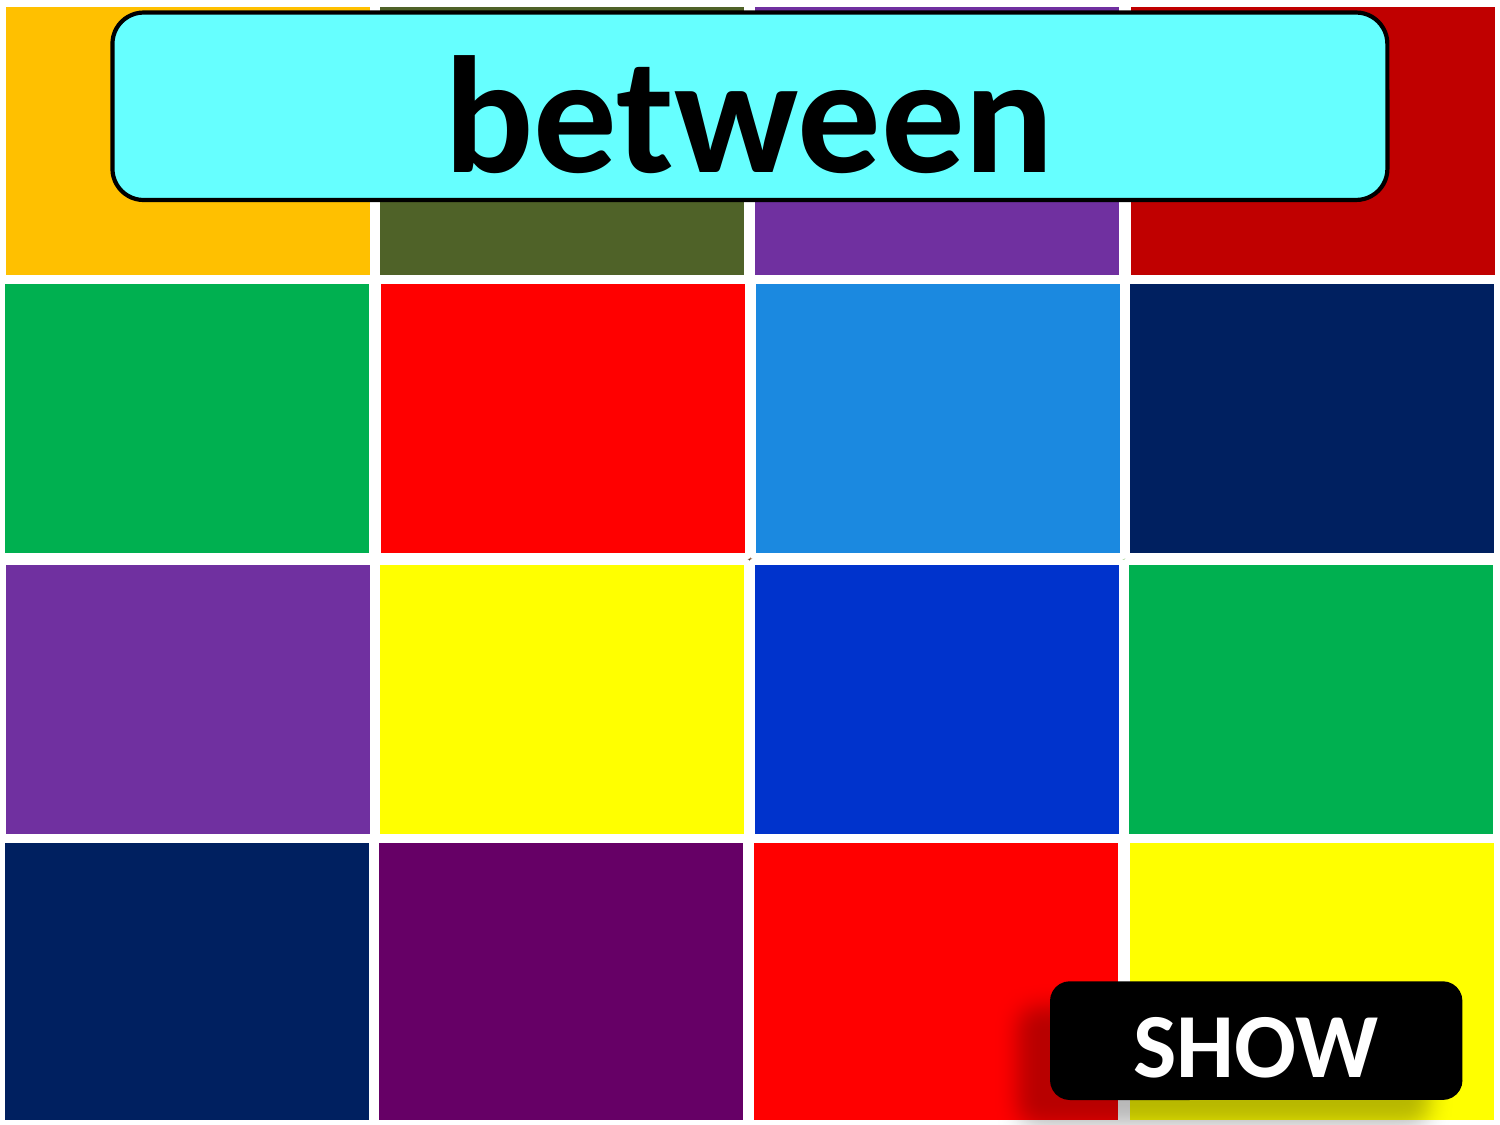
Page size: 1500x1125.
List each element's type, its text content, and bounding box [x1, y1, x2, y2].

text_box [1, 2, 374, 65]
text_box [750, 2, 1124, 10]
picture [0, 65, 1500, 1125]
text_box [374, 2, 749, 10]
text_box [1126, 2, 1500, 65]
text_box between [110, 10, 1390, 64]
